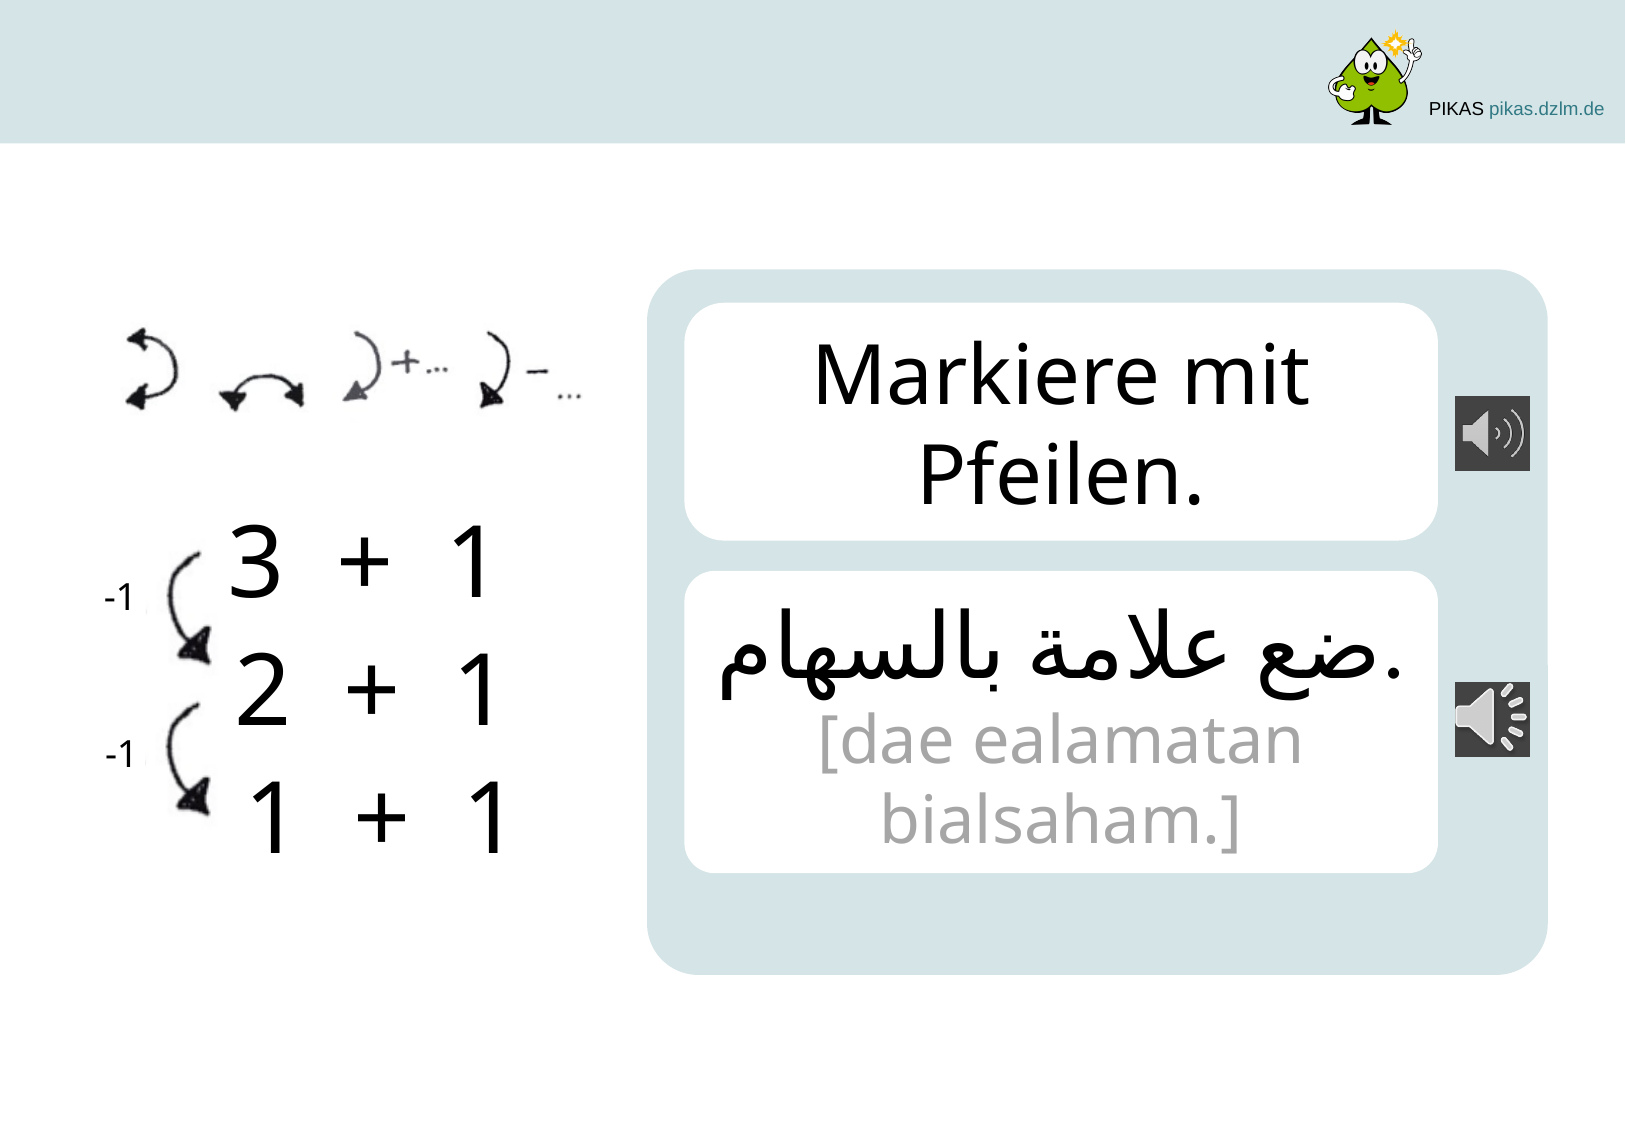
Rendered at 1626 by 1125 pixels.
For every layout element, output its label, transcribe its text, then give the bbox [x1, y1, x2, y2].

picture [1454, 680, 1532, 758]
text_box [646, 268, 1549, 976]
text_box 1 + 1 [229, 746, 620, 882]
text_box 3 + 1 [212, 489, 604, 617]
picture [1454, 394, 1532, 472]
text_box -1 [88, 565, 145, 626]
picture [1328, 26, 1422, 125]
text_box 2 + 1 [219, 617, 610, 746]
picture [107, 299, 621, 423]
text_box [684, 301, 1438, 876]
picture [145, 693, 231, 838]
text_box -1 [90, 722, 145, 783]
picture [145, 534, 232, 687]
